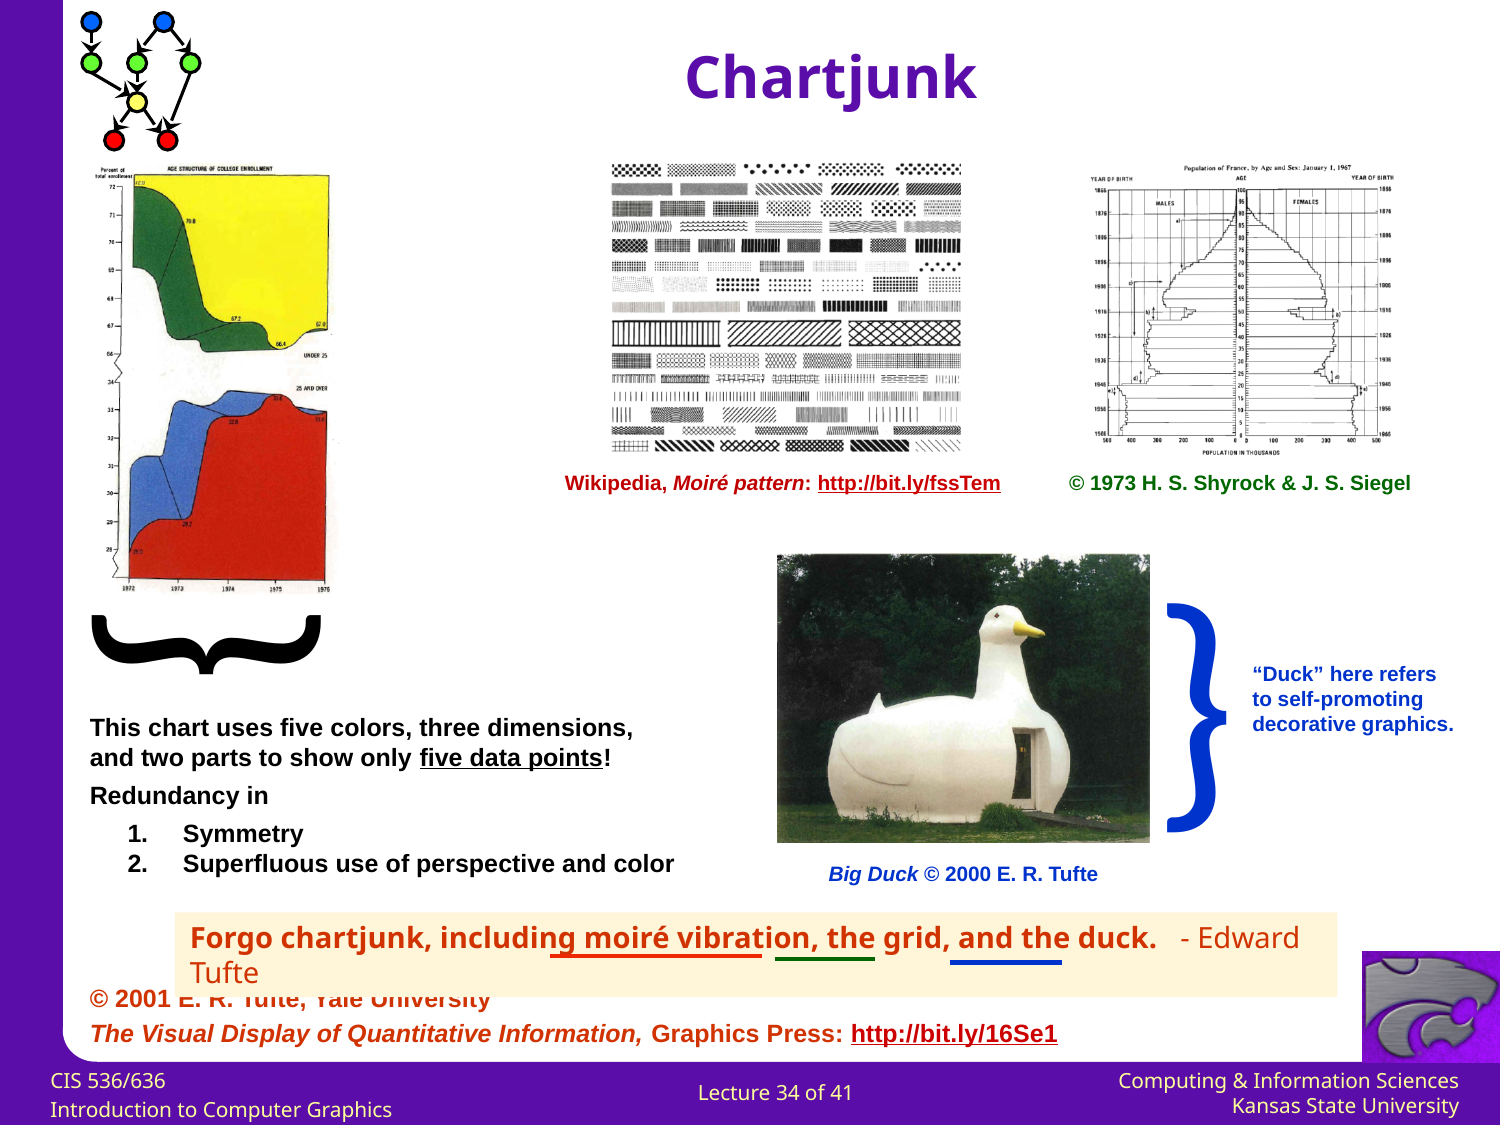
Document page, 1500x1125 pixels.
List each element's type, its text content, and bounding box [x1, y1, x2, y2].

text_box Forgo chartjunk, including moiré vibration, the grid, and the duck. - Edward Tufte [174, 912, 1338, 998]
picture [87, 162, 344, 584]
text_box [777, 522, 1476, 963]
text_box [49, 584, 541, 888]
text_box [774, 162, 1429, 522]
text_box Chartjunk [187, 12, 1475, 138]
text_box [546, 162, 772, 957]
picture [1362, 951, 1500, 1063]
text_box © 2001 E. R. Tufte, Yale University The Visual Display of Quantitative Information, Graphics Press: http://bit.ly/16Se1 [75, 975, 1163, 1055]
